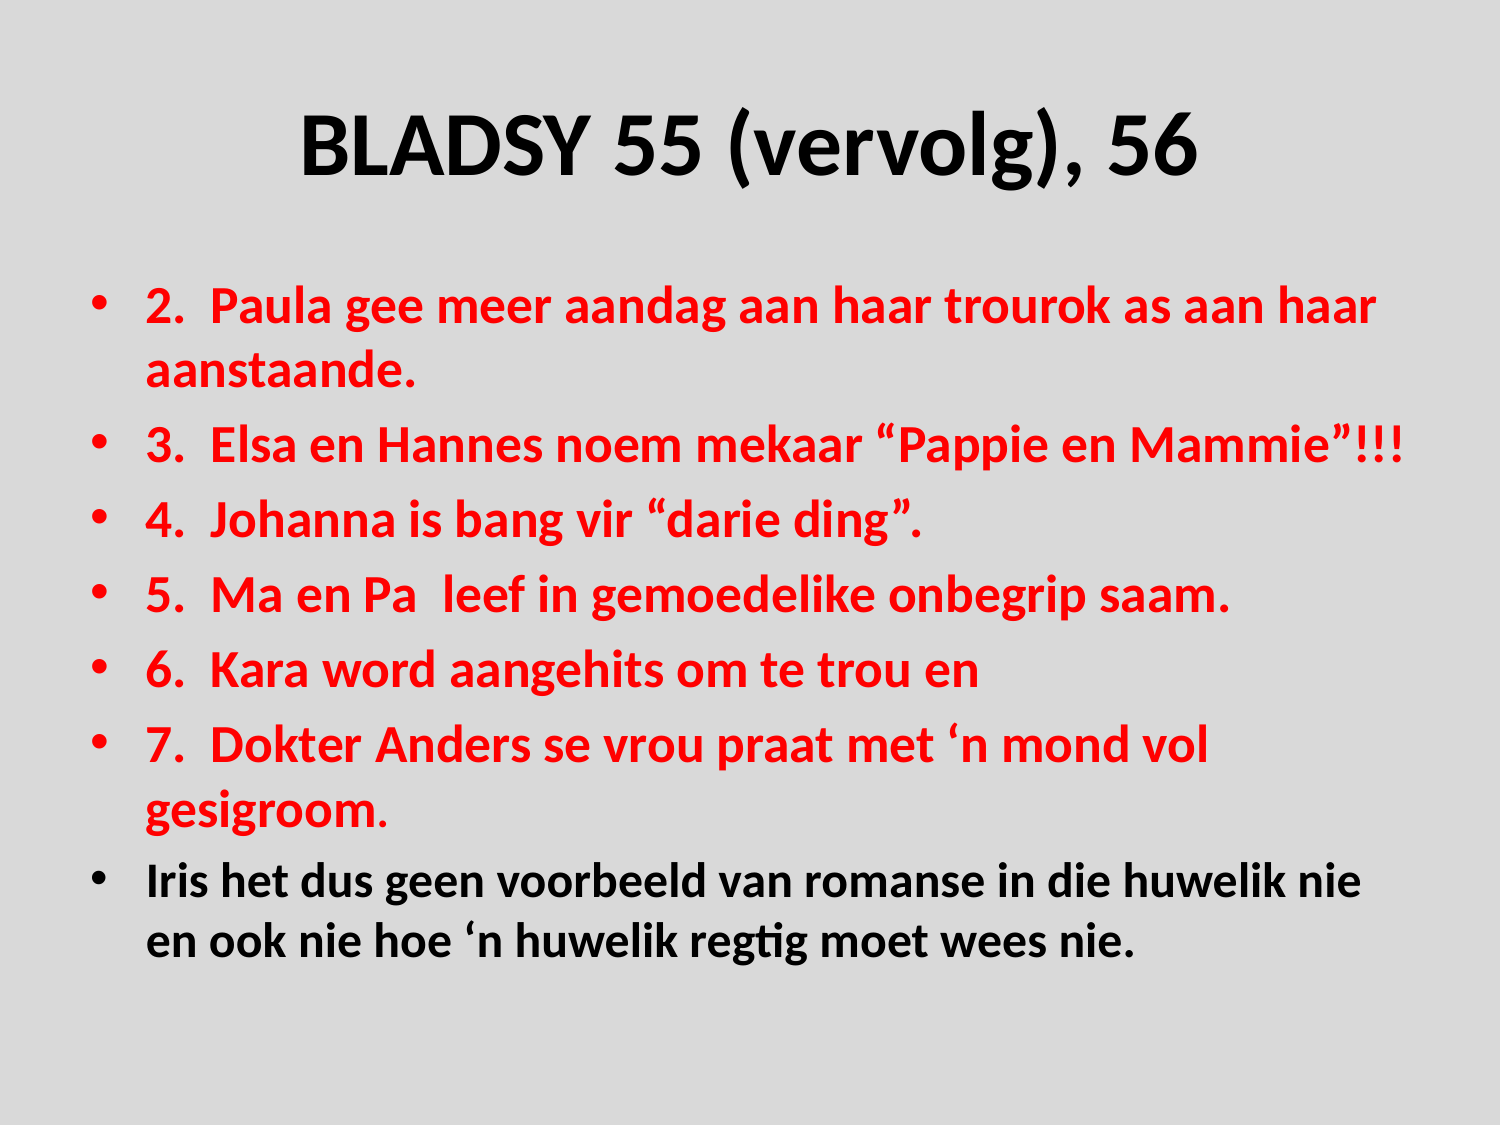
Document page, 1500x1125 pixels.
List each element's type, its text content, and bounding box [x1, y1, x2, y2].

title BLADSY 55 (vervolg), 56 [75, 45, 1425, 233]
list 2. Paula gee meer aandag aan haar trourok as aan haar aanstaande. 3. Elsa en Hannes noem mekaar “Pappie en Mammie”!!! 4. Johanna is bang vir “darie ding”. 5. Ma en Pa leef in gemoedelike onbegrip saam. 6. Kara word aangehits om te trou en 7. Dokter Anders se vrou praat met ‘n mond vol gesigroom. Iris het dus geen voorbeeld van romanse in die huwelik nie en ook nie hoe ‘n huwelik regtig moet wees nie. [75, 262, 1425, 1005]
